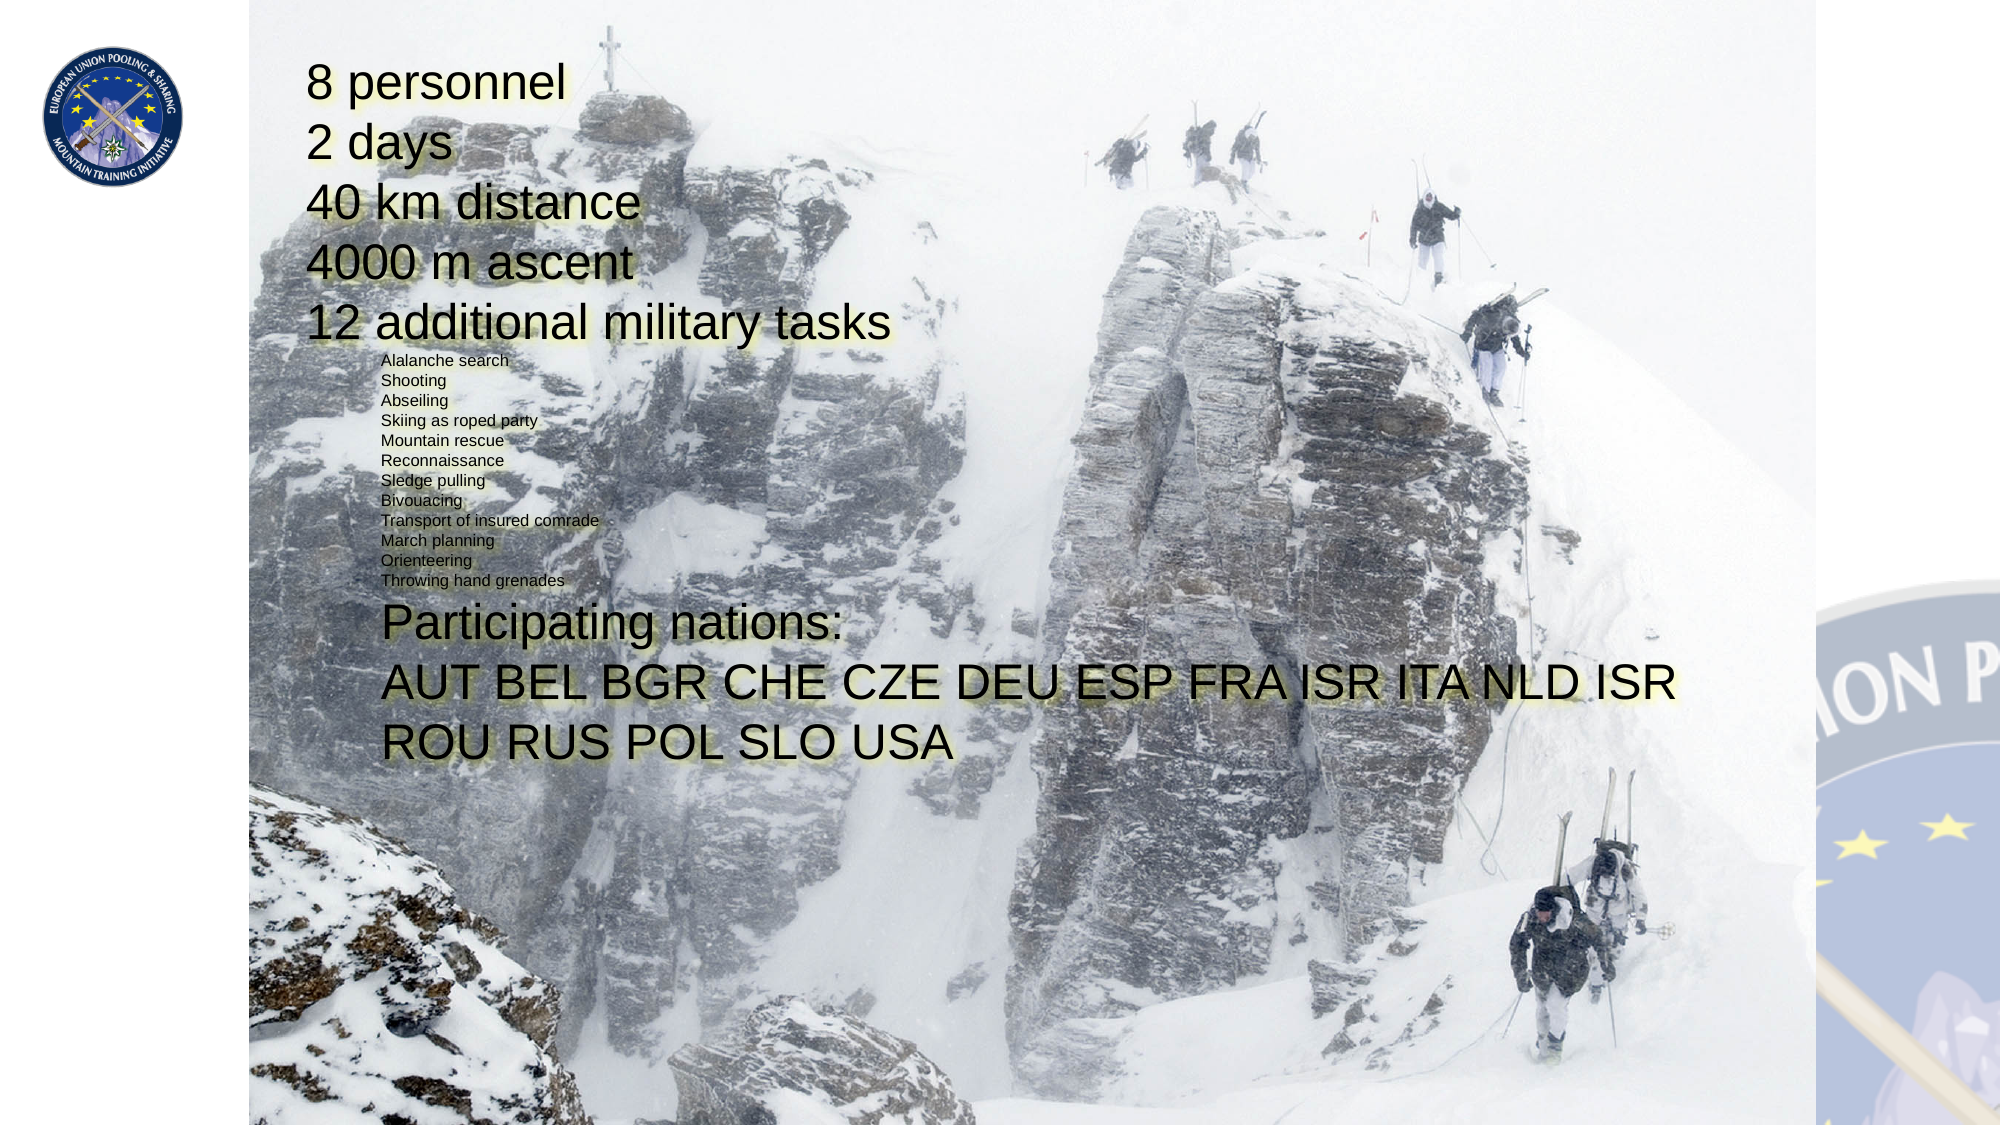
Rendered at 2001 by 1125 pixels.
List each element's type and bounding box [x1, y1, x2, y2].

picture [249, 0, 2000, 1125]
picture [41, 45, 184, 188]
